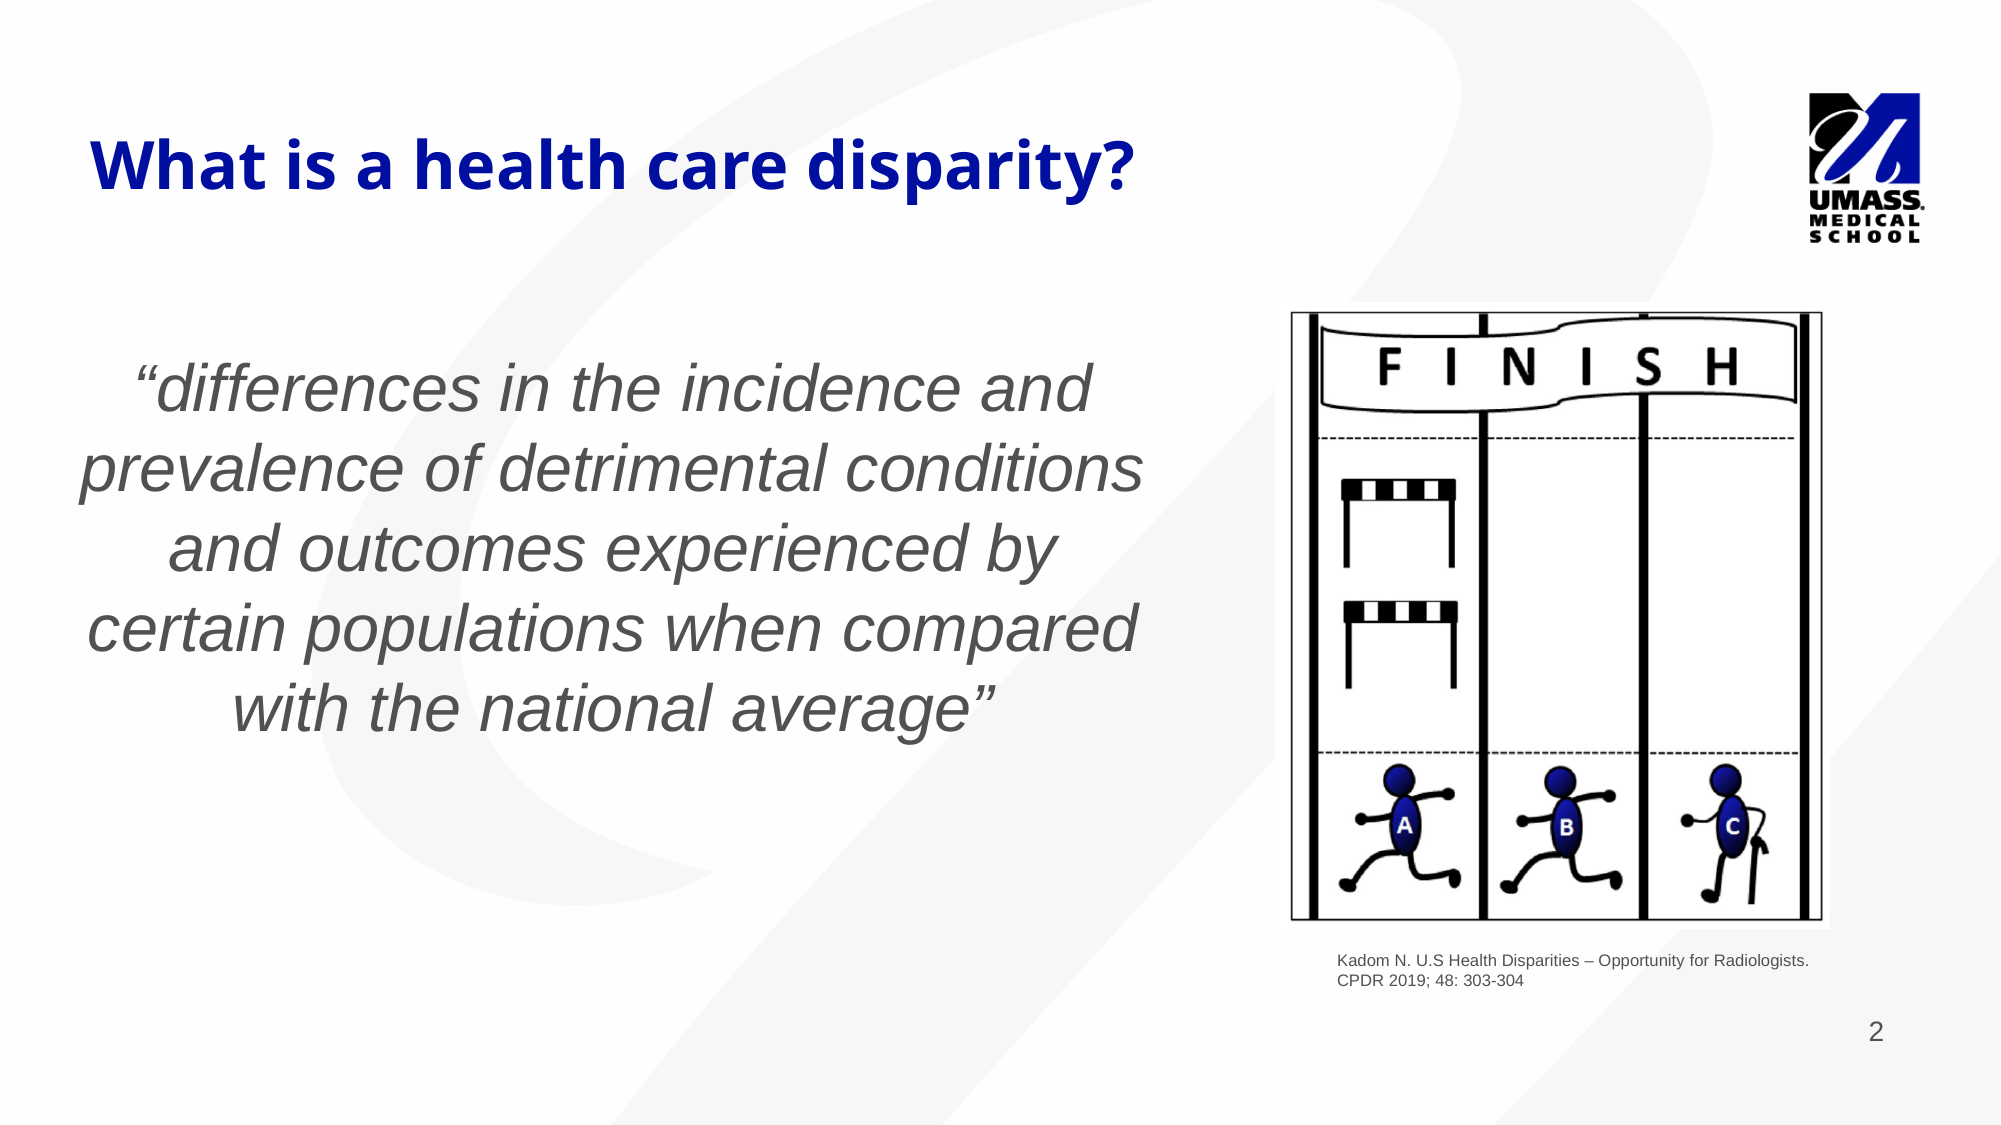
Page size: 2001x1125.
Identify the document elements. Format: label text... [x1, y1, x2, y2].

picture [1863, 93, 1926, 243]
text_box Kadom N. U.S Health Disparities – Opportunity for Radiologists. CPDR 2019; 48: 303-304 [1322, 942, 1830, 998]
picture [1275, 302, 1830, 929]
text_box “differences in the incidence and prevalence of detrimental conditions and outcomes experienced by certain populations when compared with the national average” [52, 337, 1175, 753]
title What is a health care disparity? [75, 59, 1863, 278]
